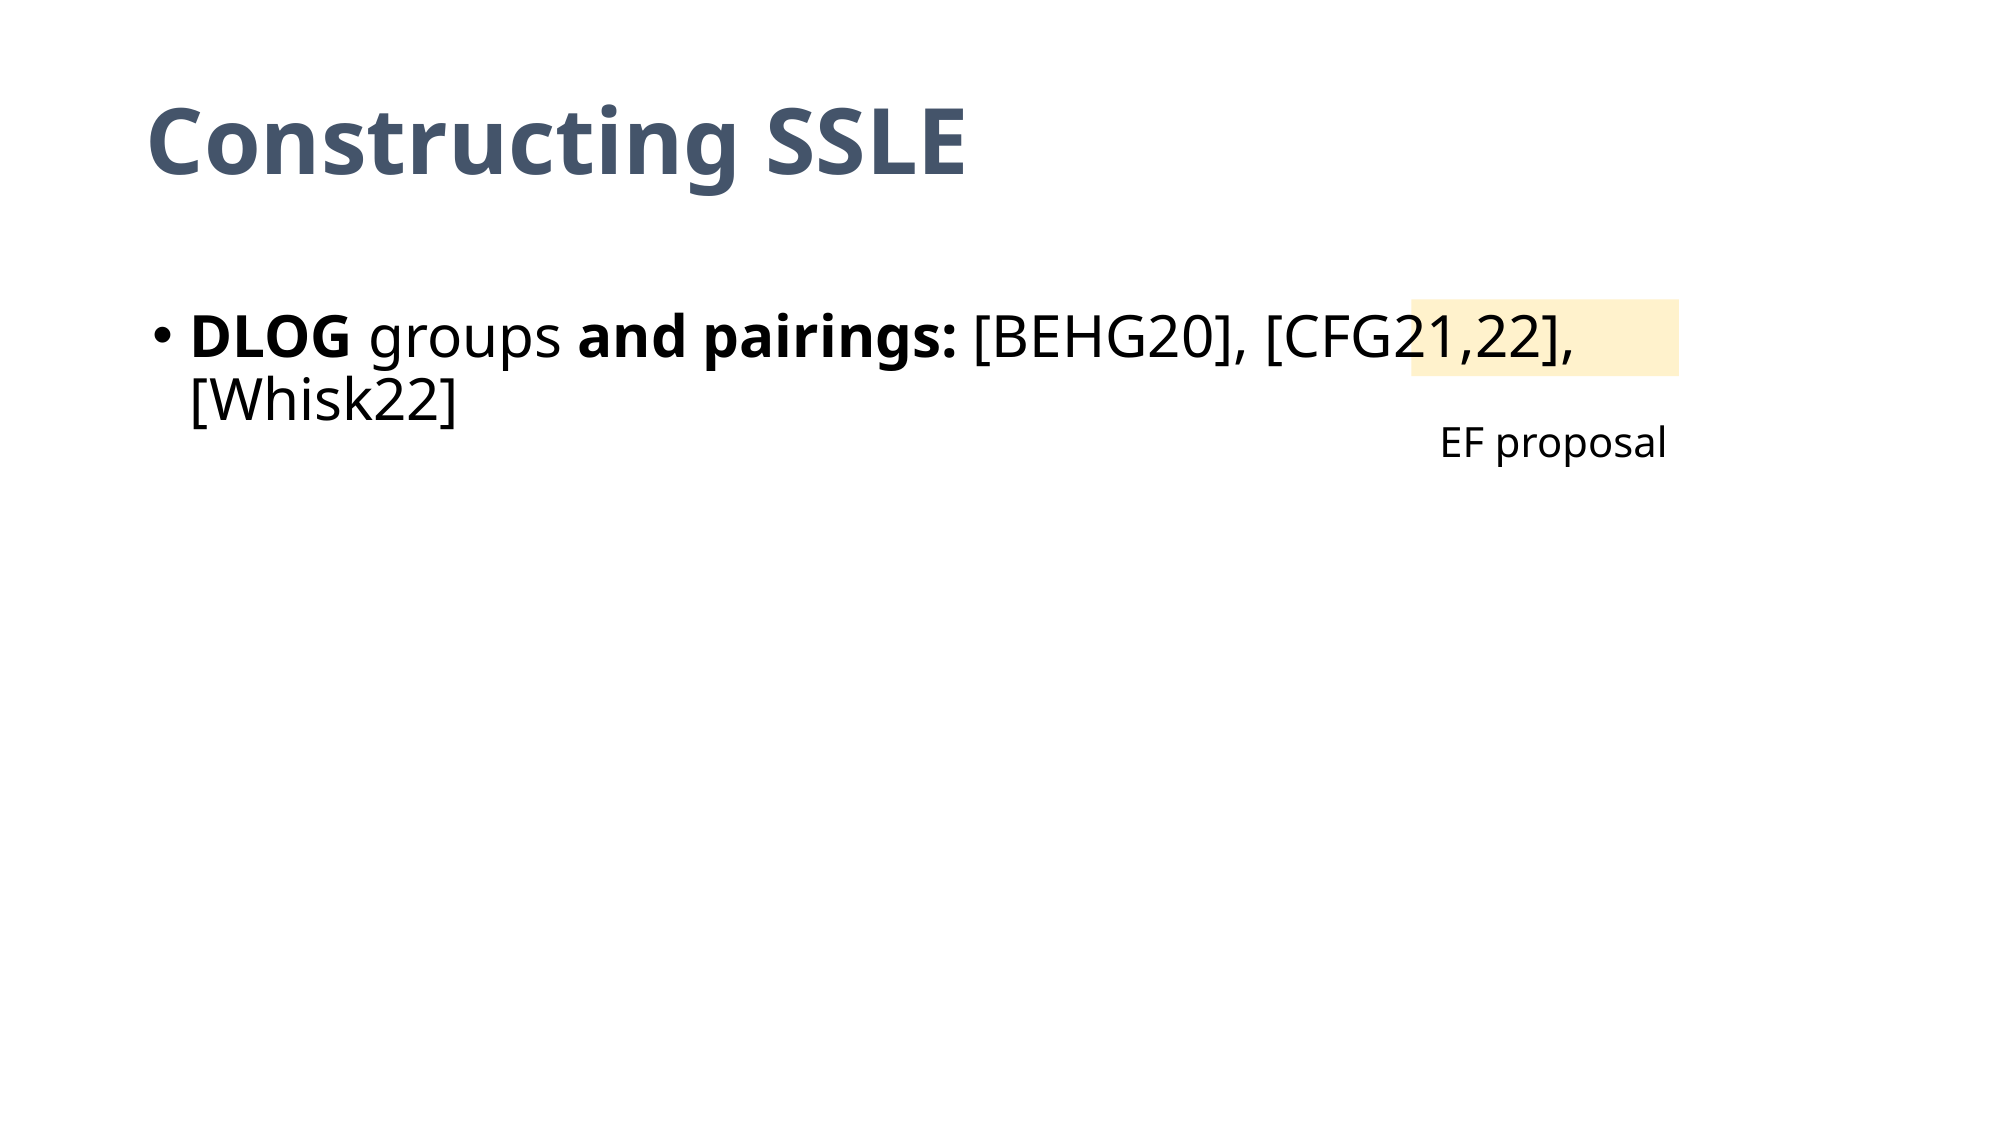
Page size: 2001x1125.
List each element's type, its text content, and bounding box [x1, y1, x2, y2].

list DLOG groups and pairings: [BEHG20], [CFG21,22], [Whisk22] [137, 299, 1863, 1014]
text_box EF proposal [1424, 408, 1738, 474]
text_box Constructing SSLE [130, 74, 1465, 202]
